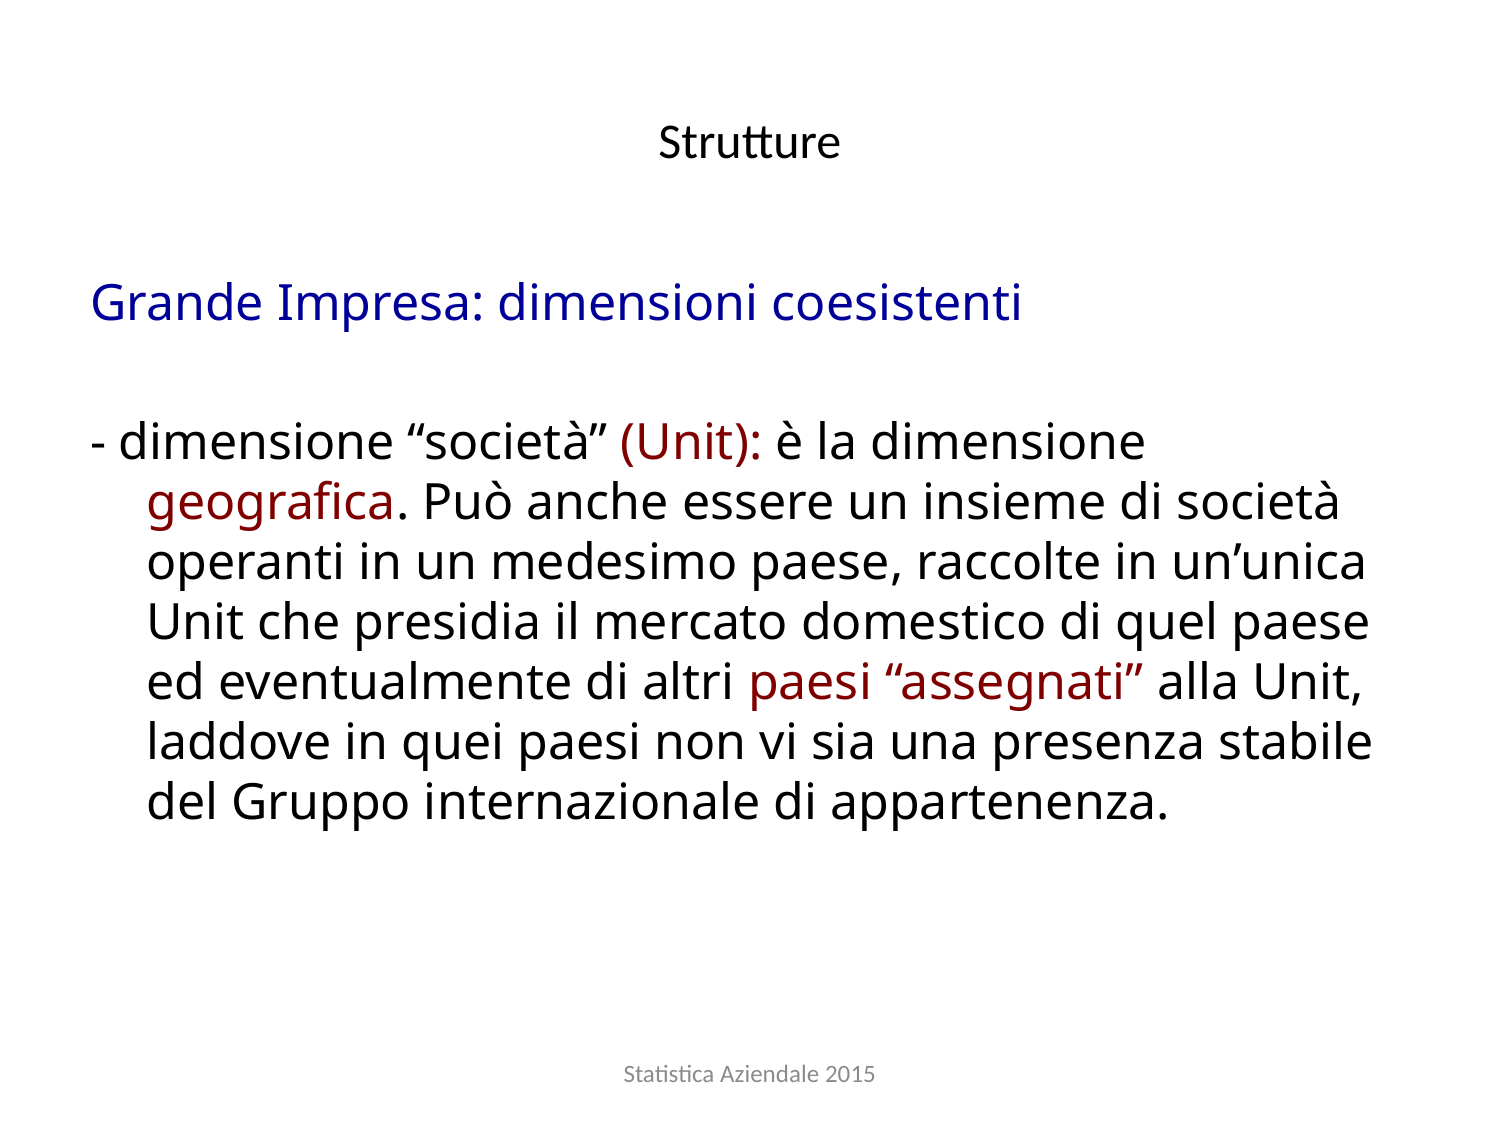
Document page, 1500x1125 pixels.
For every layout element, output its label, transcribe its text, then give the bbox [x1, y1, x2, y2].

footer Statistica Aziendale 2015 [512, 1042, 988, 1103]
title Strutture [75, 45, 1425, 233]
list Grande Impresa: dimensioni coesistenti - dimensione “società” (Unit): è la dimensione geografica. Può anche essere un insieme di società operanti in un medesimo paese, raccolte in un’unica Unit che presidia il mercato domestico di quel paese ed eventualmente di altri paesi “assegnati” alla Unit, laddove in quei paesi non vi sia una presenza stabile del Gruppo internazionale di appartenenza. [75, 262, 1425, 1005]
